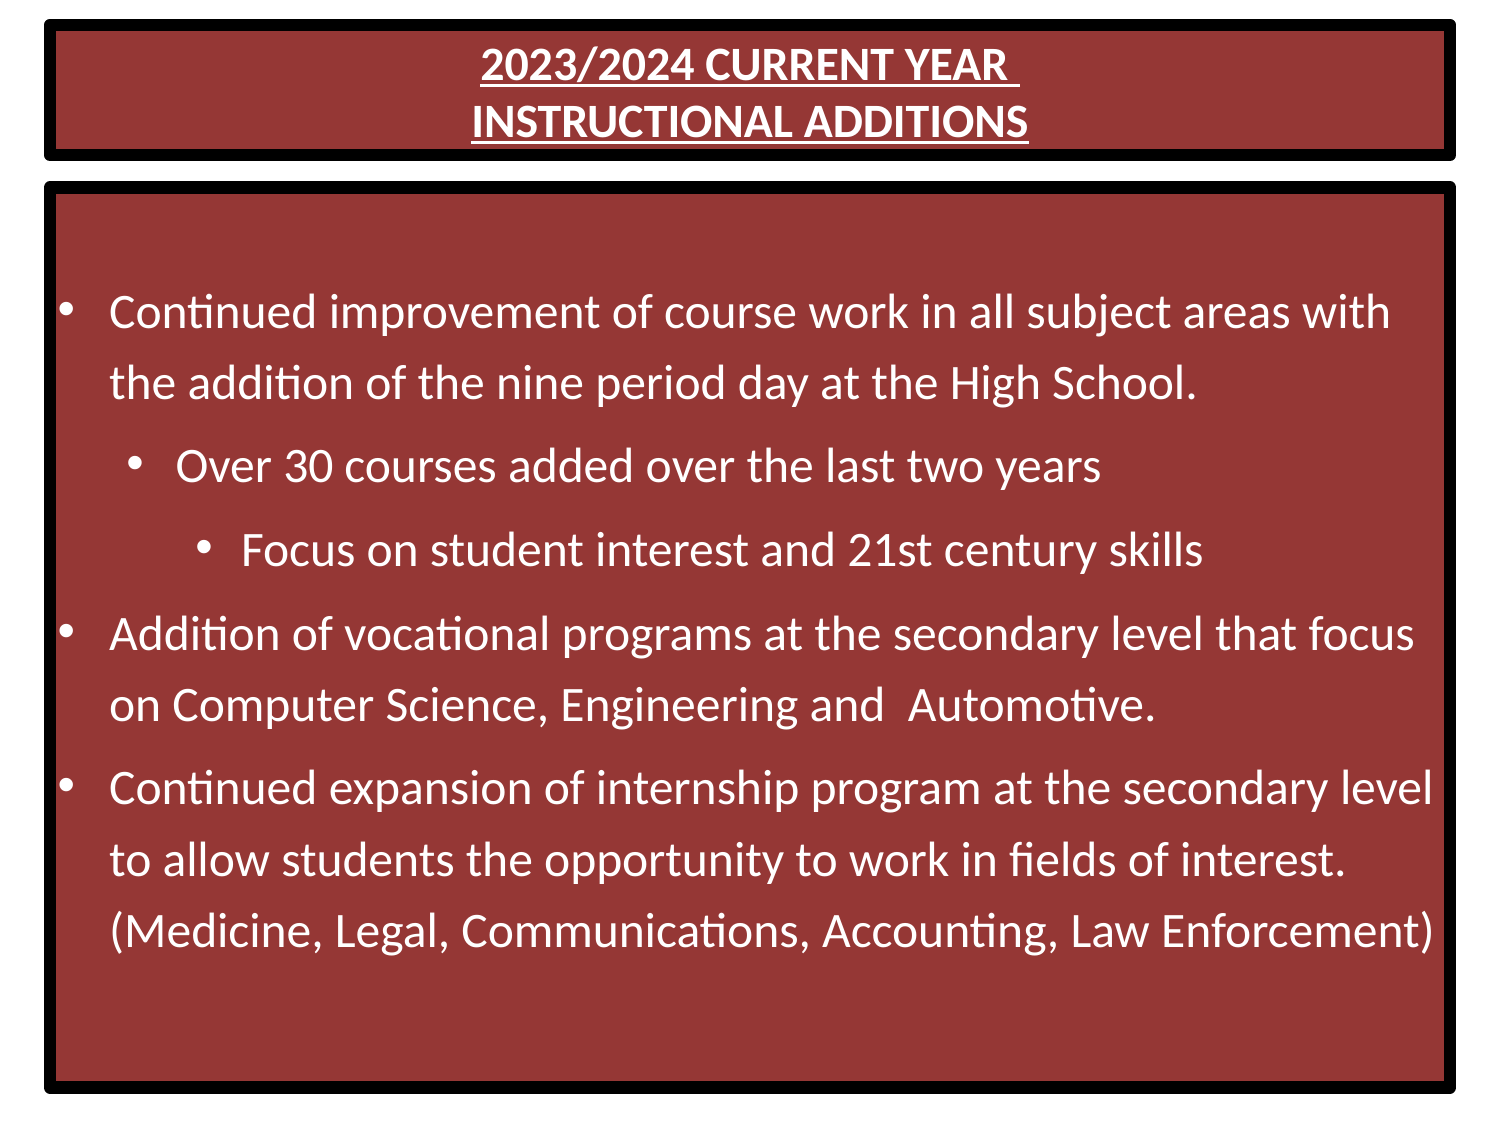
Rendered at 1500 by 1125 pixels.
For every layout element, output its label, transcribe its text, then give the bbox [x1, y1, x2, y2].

title 2023/2024 CURRENT YEAR INSTRUCTIONAL ADDITIONS [50, 24, 1450, 155]
list Continued improvement of course work in all subject areas with the addition of the nine period day at the High School. Over 30 courses added over the last two years Focus on student interest and 21st century skills Addition of vocational programs at the secondary level that focus on Computer Science, Engineering and Automotive. Continued expansion of internship program at the secondary level to allow students the opportunity to work in fields of interest. (Medicine, Legal, Communications, Accounting, Law Enforcement) [50, 187, 1450, 1088]
